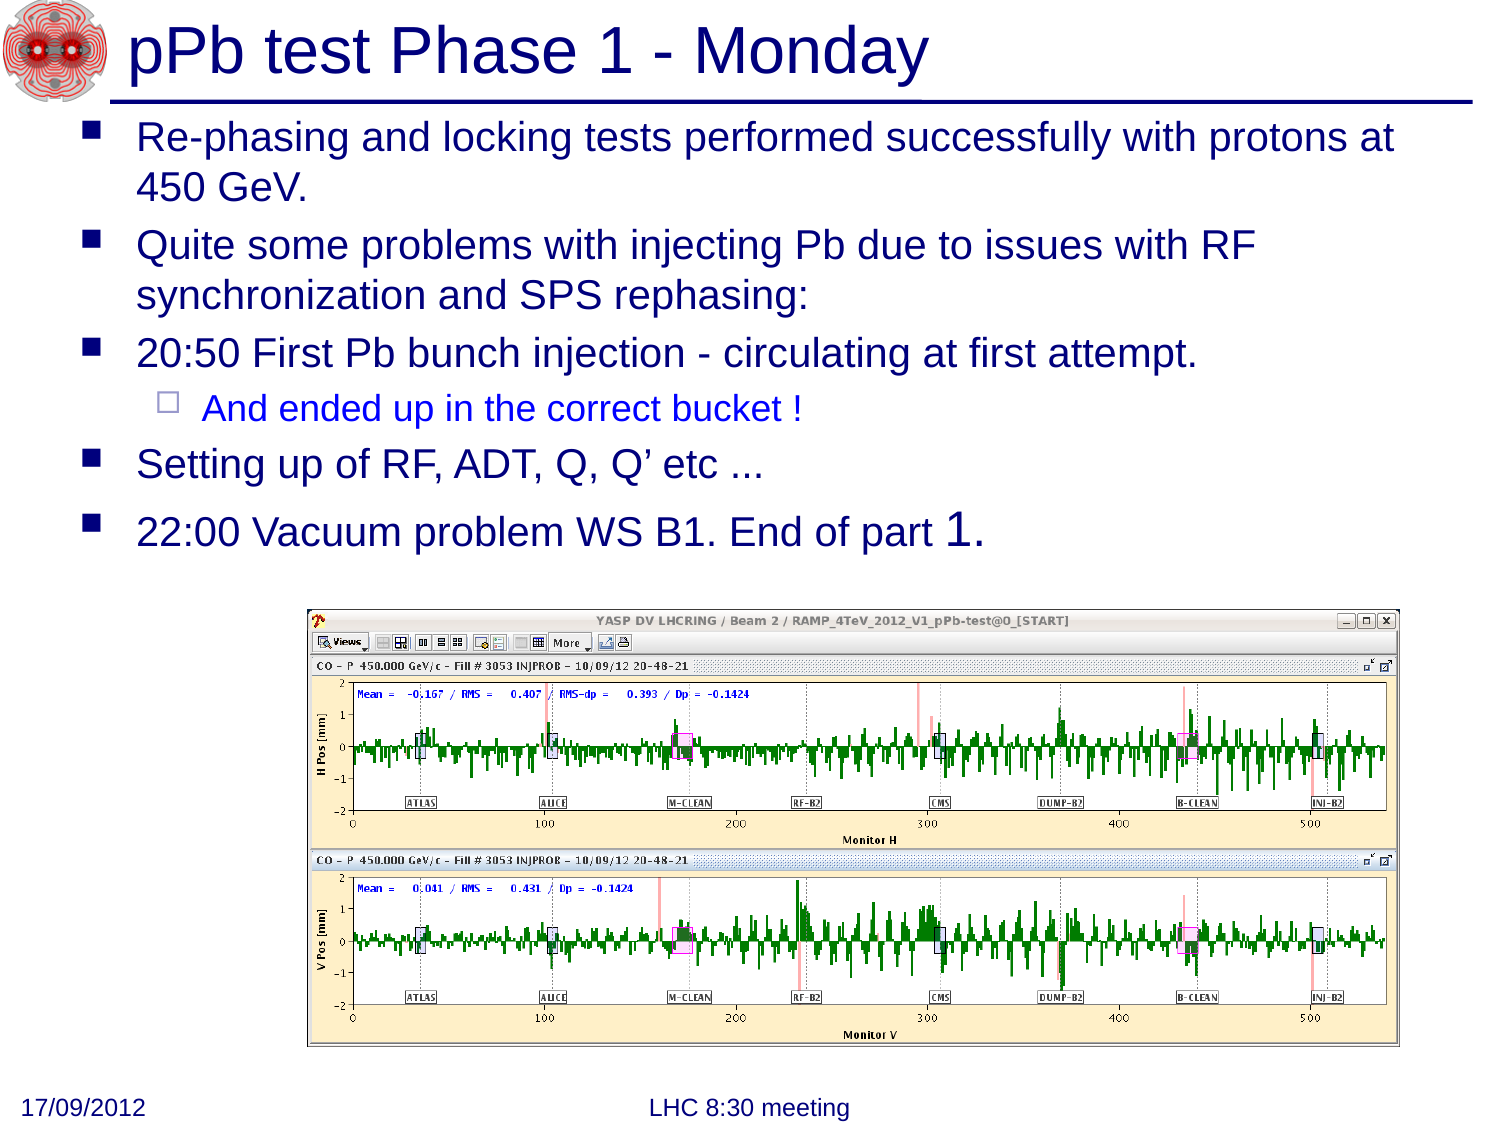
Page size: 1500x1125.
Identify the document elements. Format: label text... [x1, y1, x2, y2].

picture [306, 609, 1400, 1047]
footer LHC 8:30 meeting [512, 1087, 988, 1125]
list Re-phasing and locking tests performed successfully with protons at 450 GeV. Quite some problems with injecting Pb due to issues with RF synchronization and SPS rephasing: 20:50 First Pb bunch injection - circulating at first attempt. And ended up in the correct bucket ! Setting up of RF, ADT, Q, Q’ etc ... 22:00 Vacuum problem WS B1. End of part 1. [64, 101, 1459, 421]
title pPb test Phase 1 - Monday [111, 3, 1463, 91]
picture [0, 0, 108, 103]
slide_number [5, 1085, 356, 1125]
